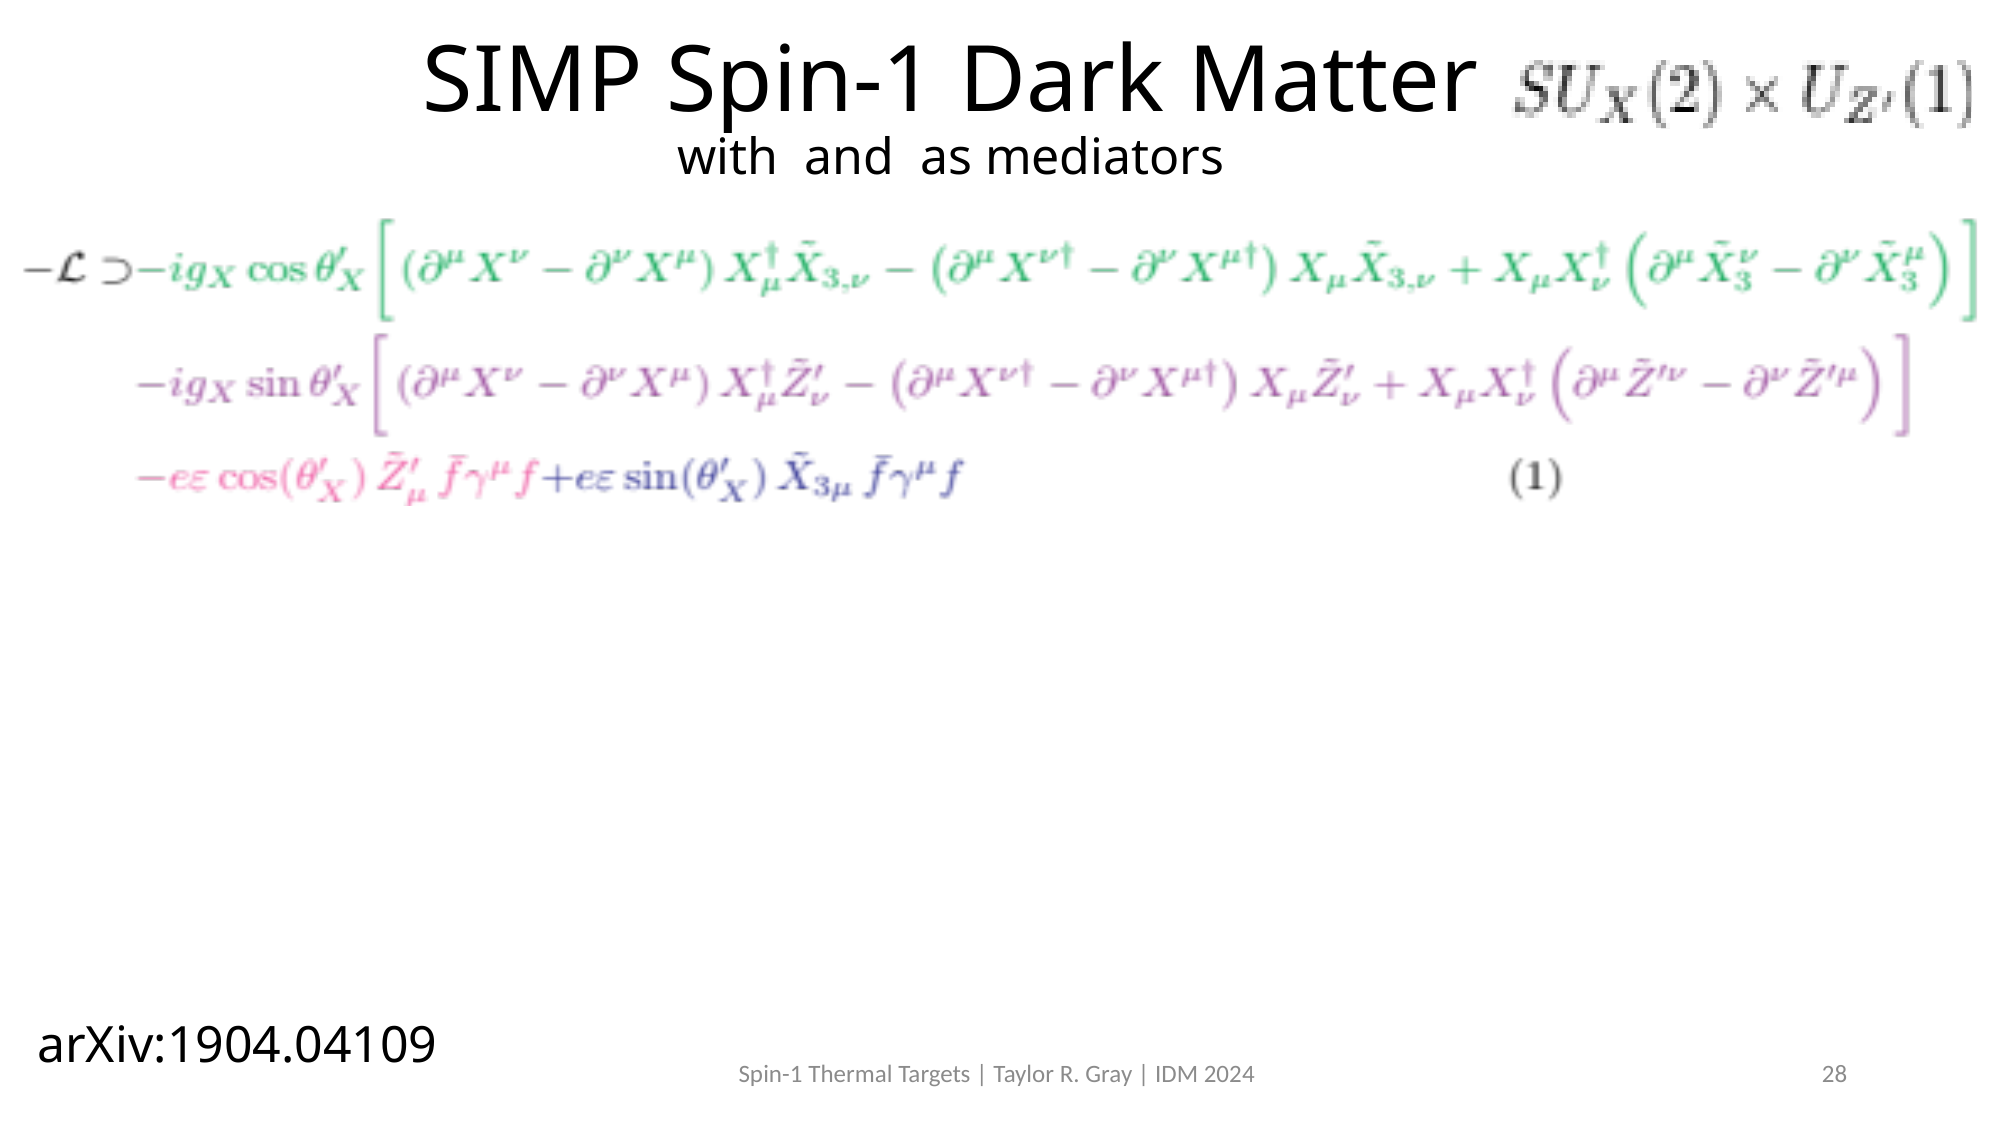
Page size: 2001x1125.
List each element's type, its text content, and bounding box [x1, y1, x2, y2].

text_box arXiv:1904.04109 [22, 1004, 1023, 1080]
picture [1511, 55, 1972, 129]
footer Spin-1 Thermal Targets | Taylor R. Gray | IDM 2024 [662, 1042, 1338, 1103]
picture [22, 217, 1978, 507]
slide_number 28 [1412, 1042, 1863, 1103]
